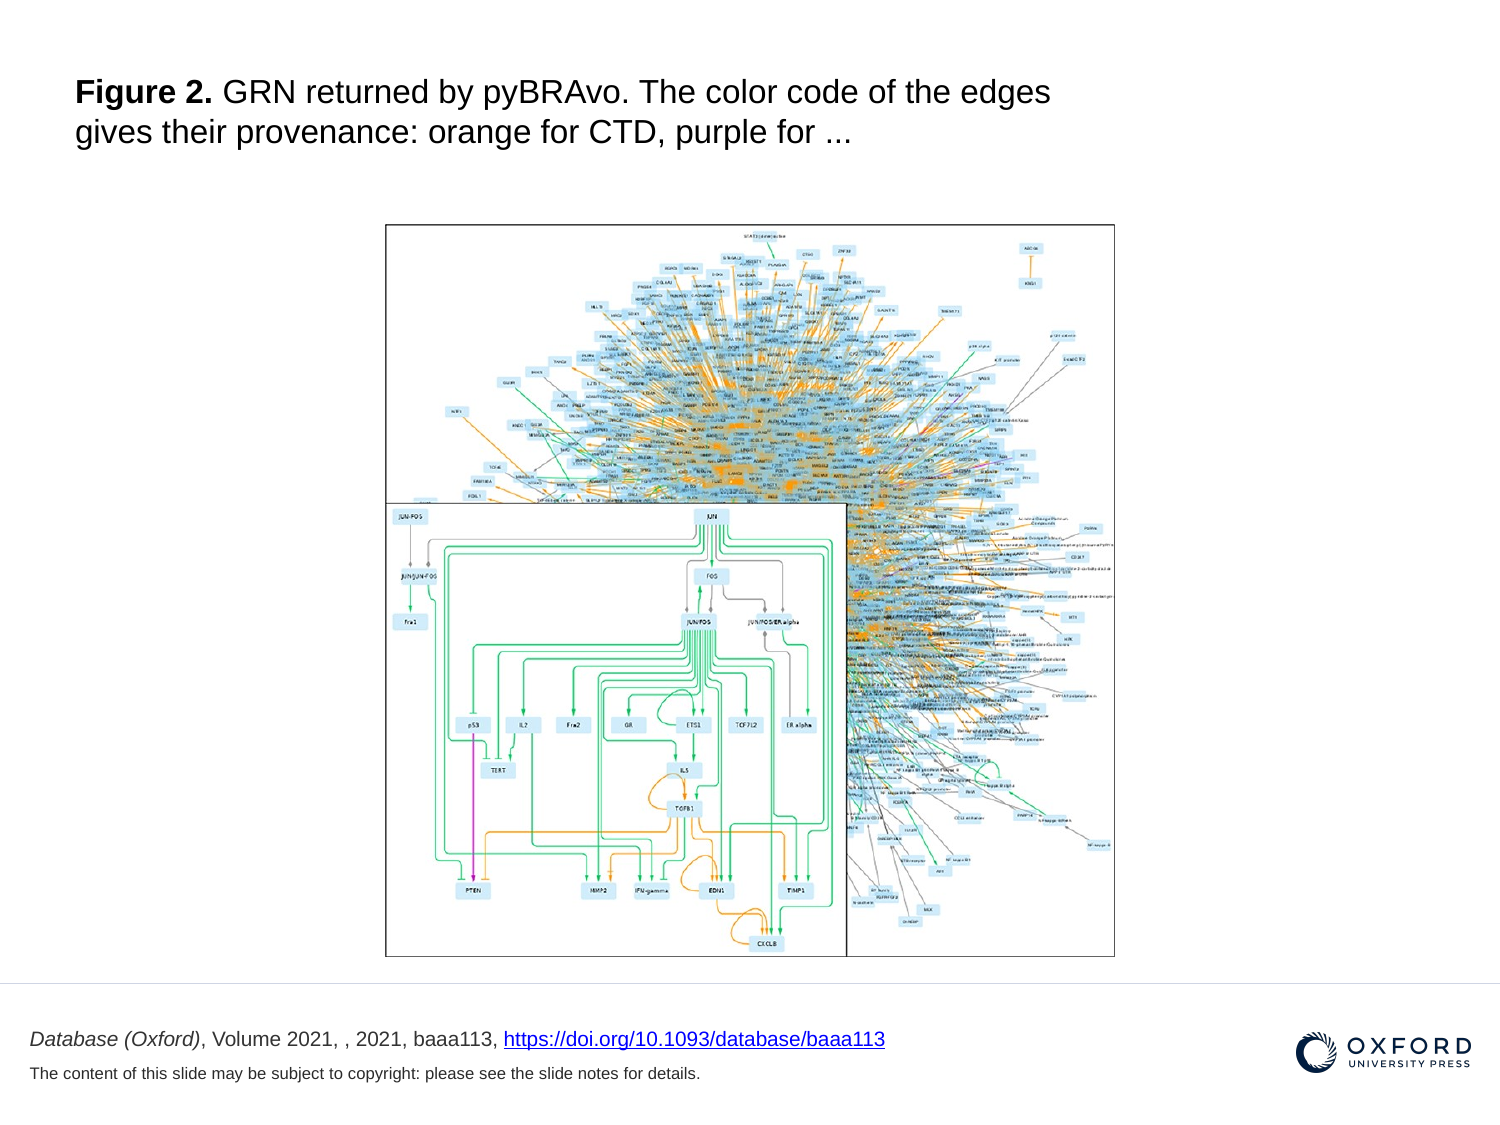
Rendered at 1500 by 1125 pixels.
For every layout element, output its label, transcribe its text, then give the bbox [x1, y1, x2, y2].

picture [1296, 1032, 1471, 1073]
title Figure 2. GRN returned by pyBRAvo. The color code of the edges gives their provenance: orange for CTD, purple for ... [75, 69, 1078, 171]
footer Database (Oxford), Volume 2021, , 2021, baaa113, https://doi.org/10.1093/database/baaa113 The content of this slide may be subject to copyright: please see the slide notes for details. [0, 983, 1260, 1125]
picture [385, 224, 1115, 957]
